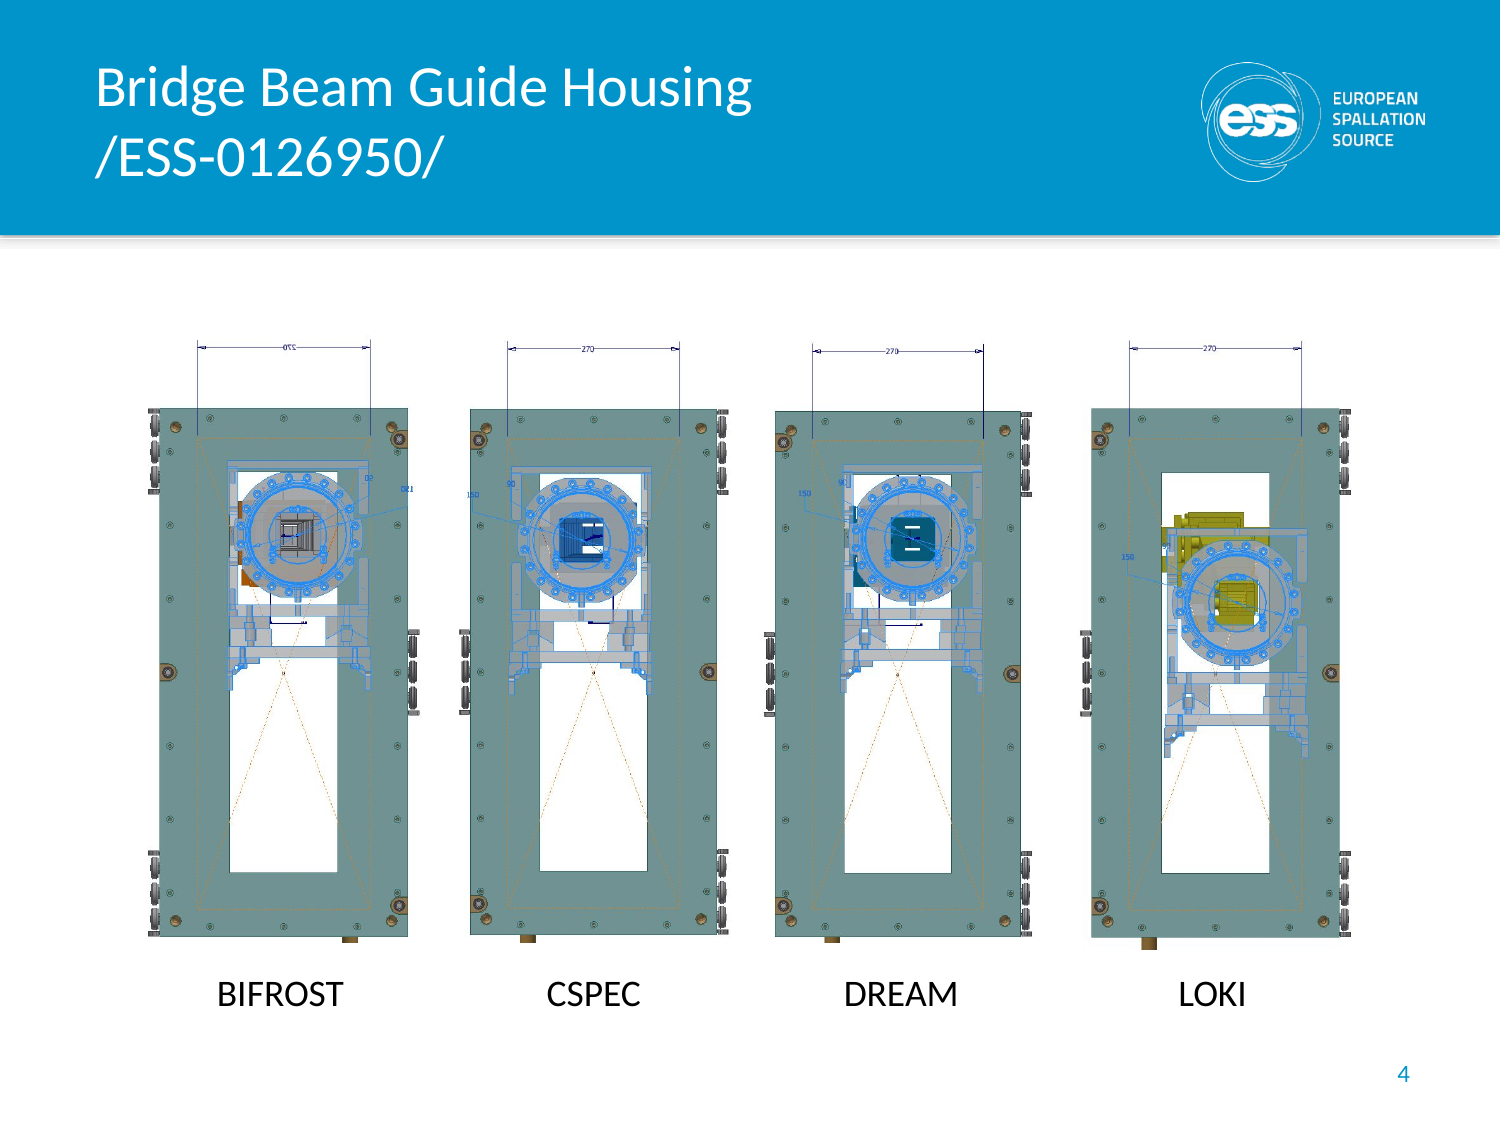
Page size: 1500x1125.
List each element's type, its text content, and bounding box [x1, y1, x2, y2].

picture [743, 338, 1051, 943]
text_box LOKI [1163, 962, 1263, 1022]
text_box BIFROST [202, 962, 359, 1022]
picture [1366, 134, 1383, 146]
picture [1352, 113, 1361, 125]
picture [1377, 93, 1385, 104]
picture [1416, 113, 1420, 123]
slide_number 4 [1074, 1042, 1425, 1103]
picture [1346, 93, 1352, 104]
picture [1413, 93, 1417, 104]
picture [1220, 104, 1299, 137]
picture [1333, 134, 1340, 146]
picture [139, 329, 433, 943]
picture [1372, 114, 1378, 125]
title Bridge Beam Guide Housing /ESS-0126950/ [94, 0, 1141, 237]
picture [1364, 114, 1369, 125]
picture [1334, 93, 1341, 104]
picture [1381, 113, 1389, 125]
picture [1397, 97, 1405, 104]
picture [1343, 113, 1351, 124]
picture [1405, 113, 1413, 125]
picture [1355, 92, 1374, 104]
picture [1388, 93, 1394, 104]
text_box CSPEC [531, 962, 656, 1022]
picture [1408, 93, 1412, 104]
picture [1386, 134, 1392, 146]
text_box DREAM [829, 962, 974, 1022]
picture [451, 330, 737, 943]
picture [1333, 113, 1340, 125]
picture [1343, 134, 1363, 146]
picture [1391, 113, 1402, 124]
picture [1062, 335, 1364, 950]
